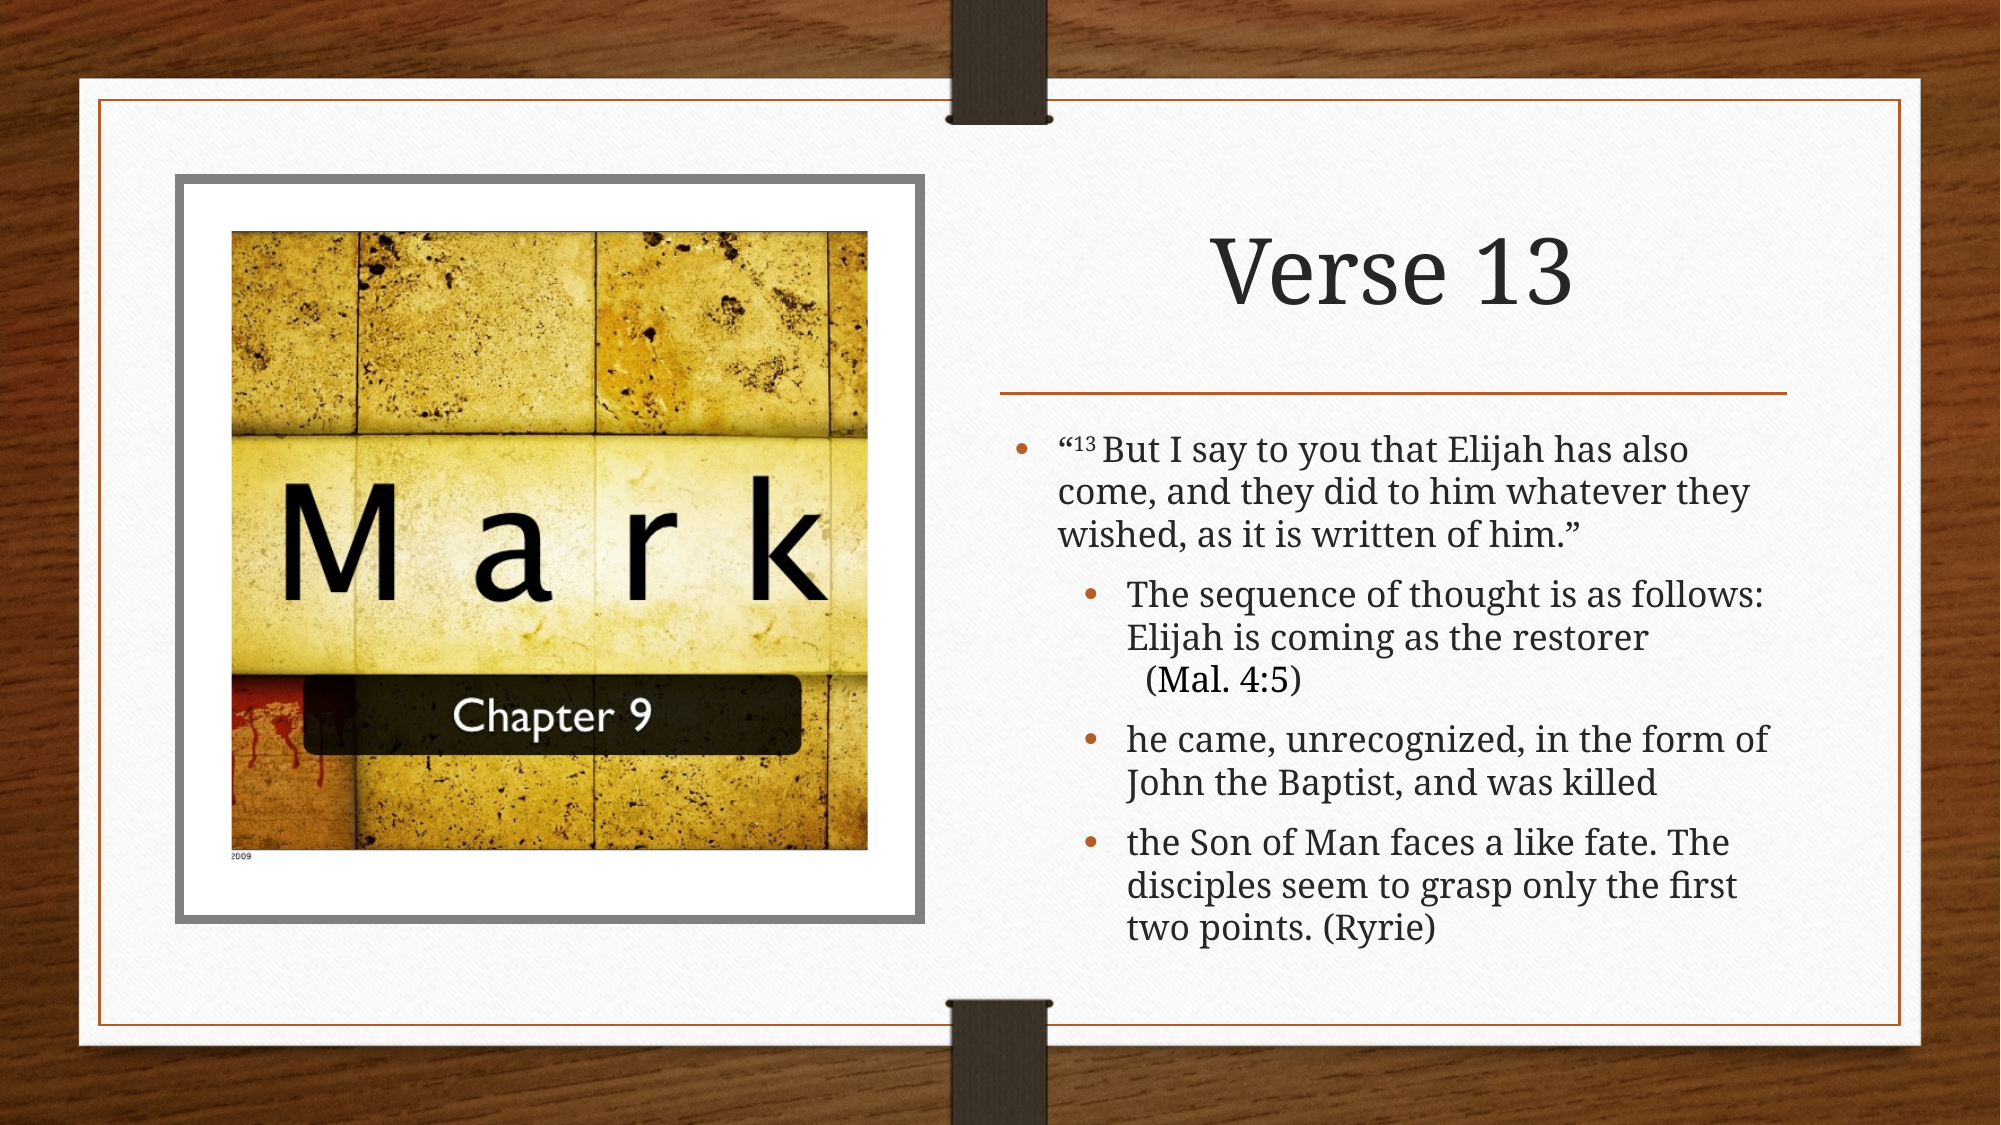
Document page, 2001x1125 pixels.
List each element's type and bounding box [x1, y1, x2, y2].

text_box [0, 0, 2000, 1125]
picture [231, 231, 868, 865]
